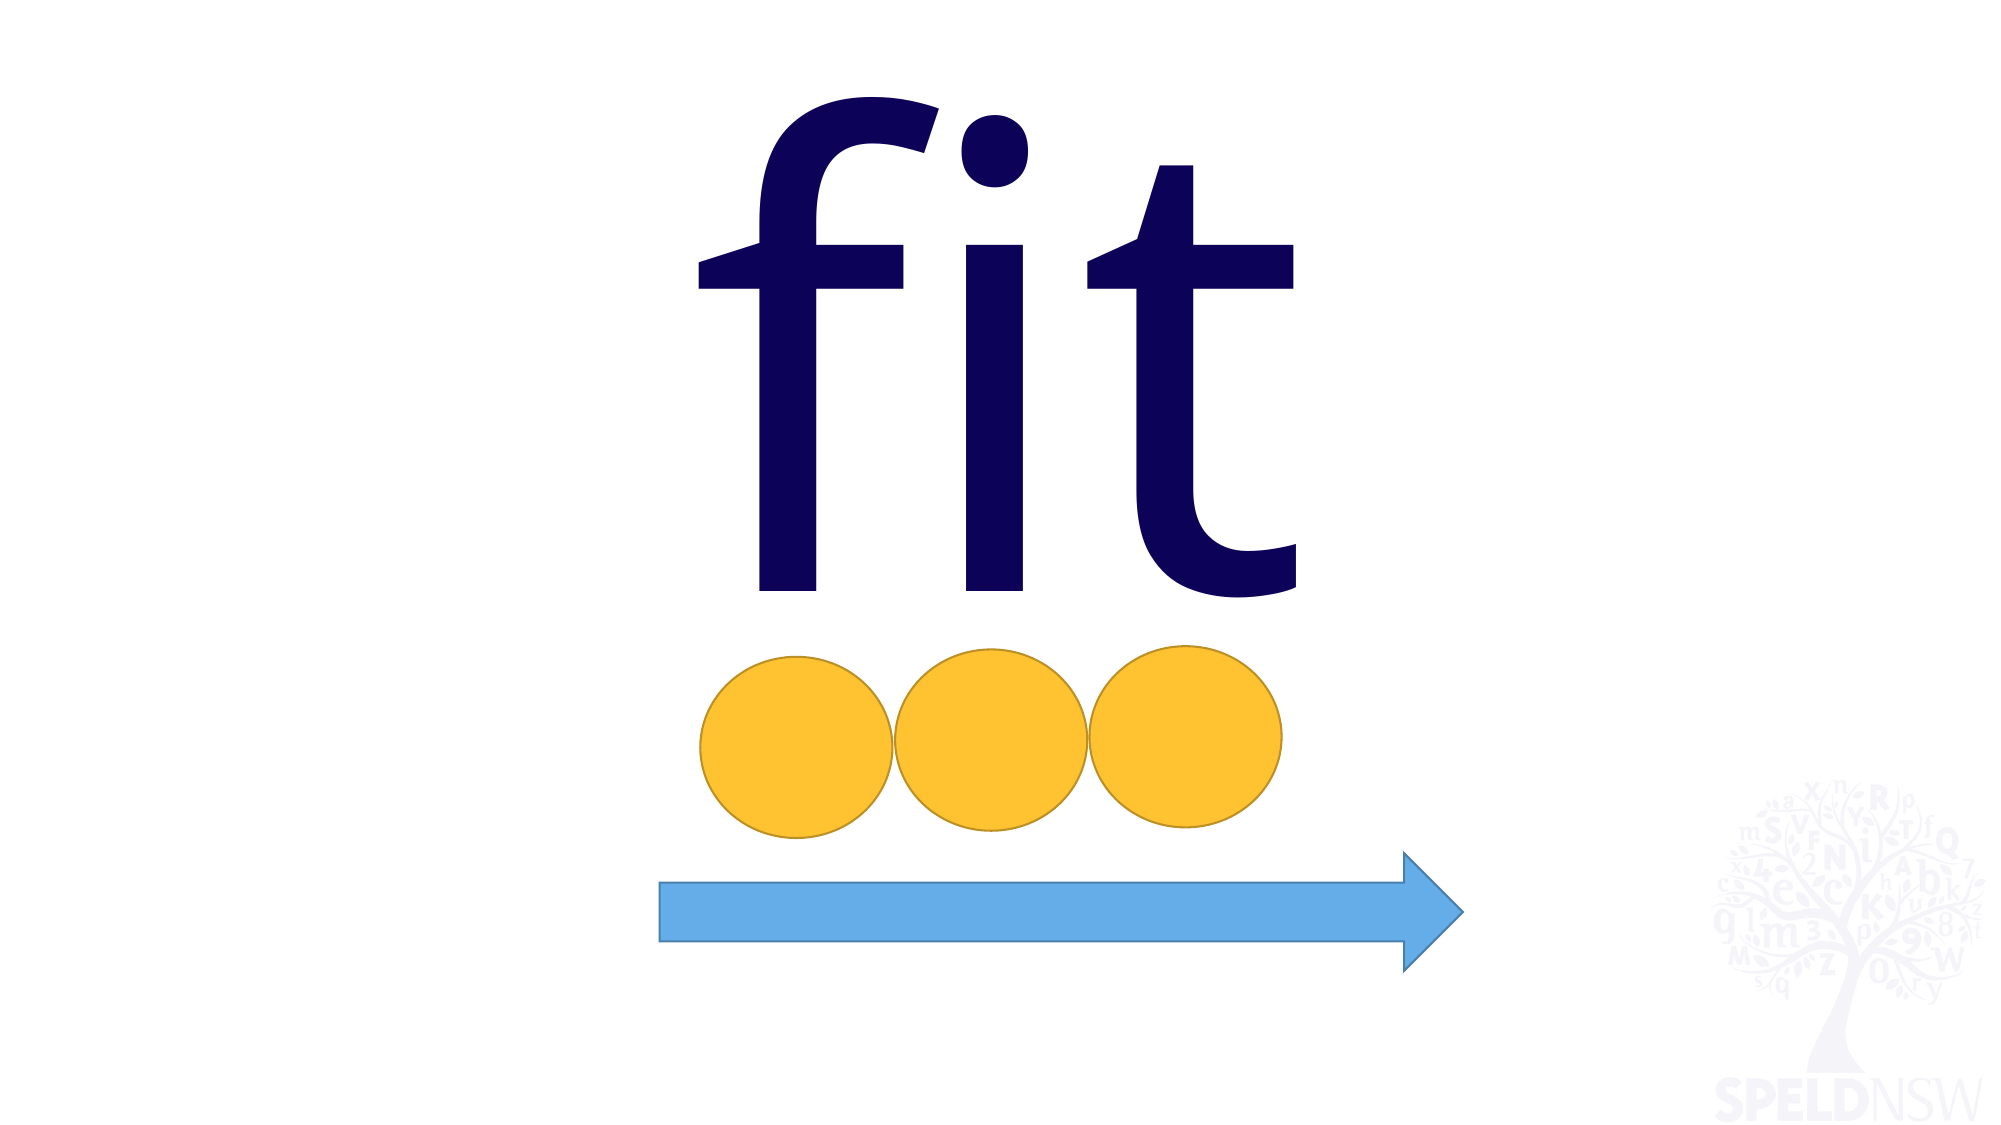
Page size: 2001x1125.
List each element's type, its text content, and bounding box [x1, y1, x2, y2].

text_box [658, 850, 1465, 974]
title fit [249, 346, 1750, 739]
text_box [1088, 645, 1283, 829]
text_box [894, 648, 1089, 832]
text_box [699, 655, 894, 840]
